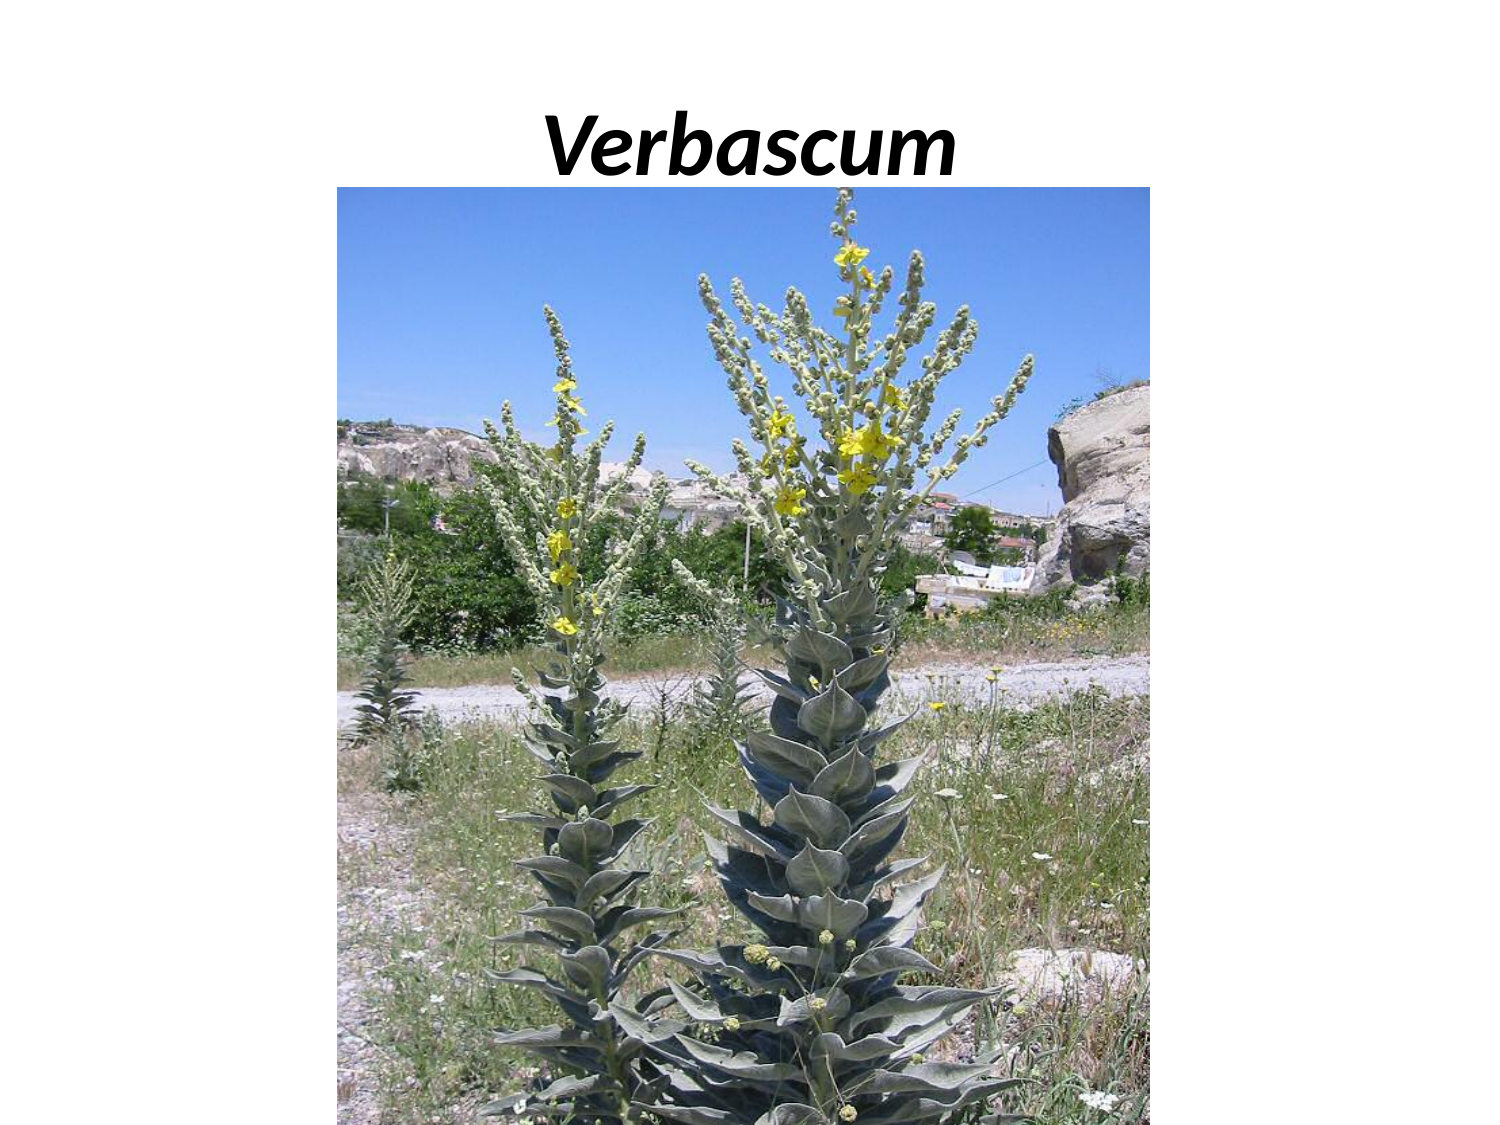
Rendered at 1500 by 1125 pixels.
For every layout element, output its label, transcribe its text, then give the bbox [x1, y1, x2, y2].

title Verbascum [75, 45, 1425, 233]
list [337, 187, 1151, 1125]
